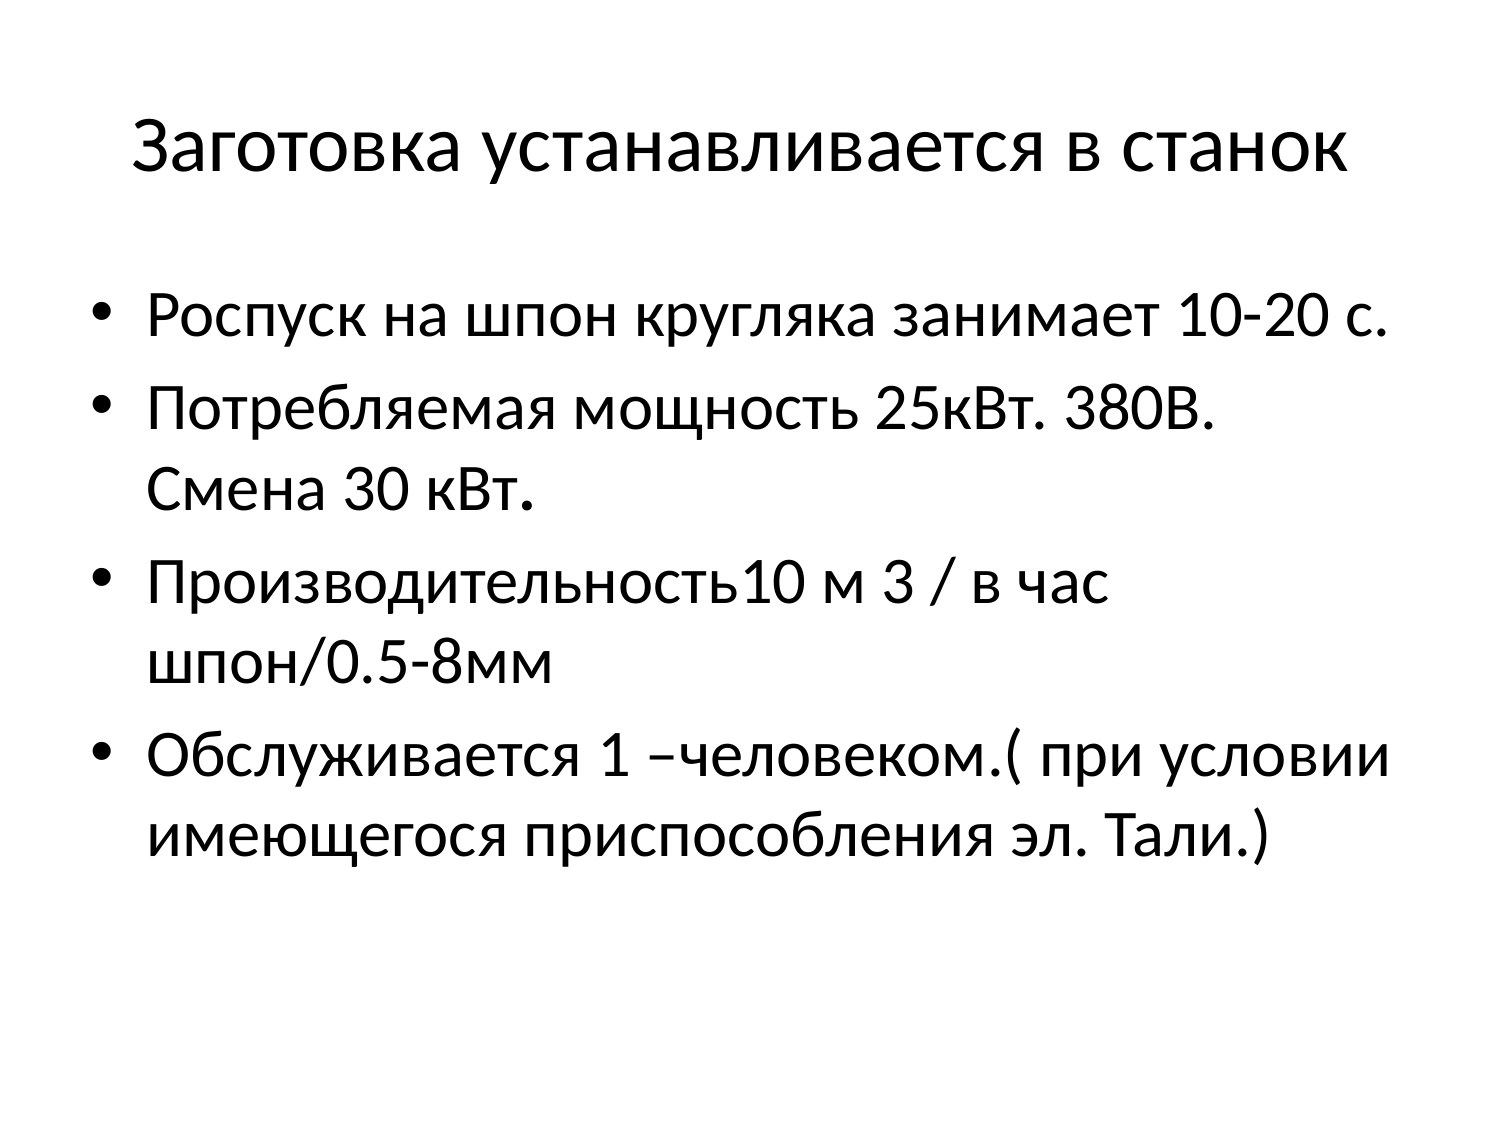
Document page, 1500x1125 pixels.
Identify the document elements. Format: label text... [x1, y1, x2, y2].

list Роспуск на шпон кругляка занимает 10-20 с. Потребляемая мощность 25кВт. 380В. Смена 30 кВт. Производительность10 м 3 / в час шпон/0.5-8мм Обслуживается 1 –человеком.( при условии имеющегося приспособления эл. Тали.) [75, 262, 1425, 1005]
title Заготовка устанавливается в станок [75, 45, 1425, 233]
